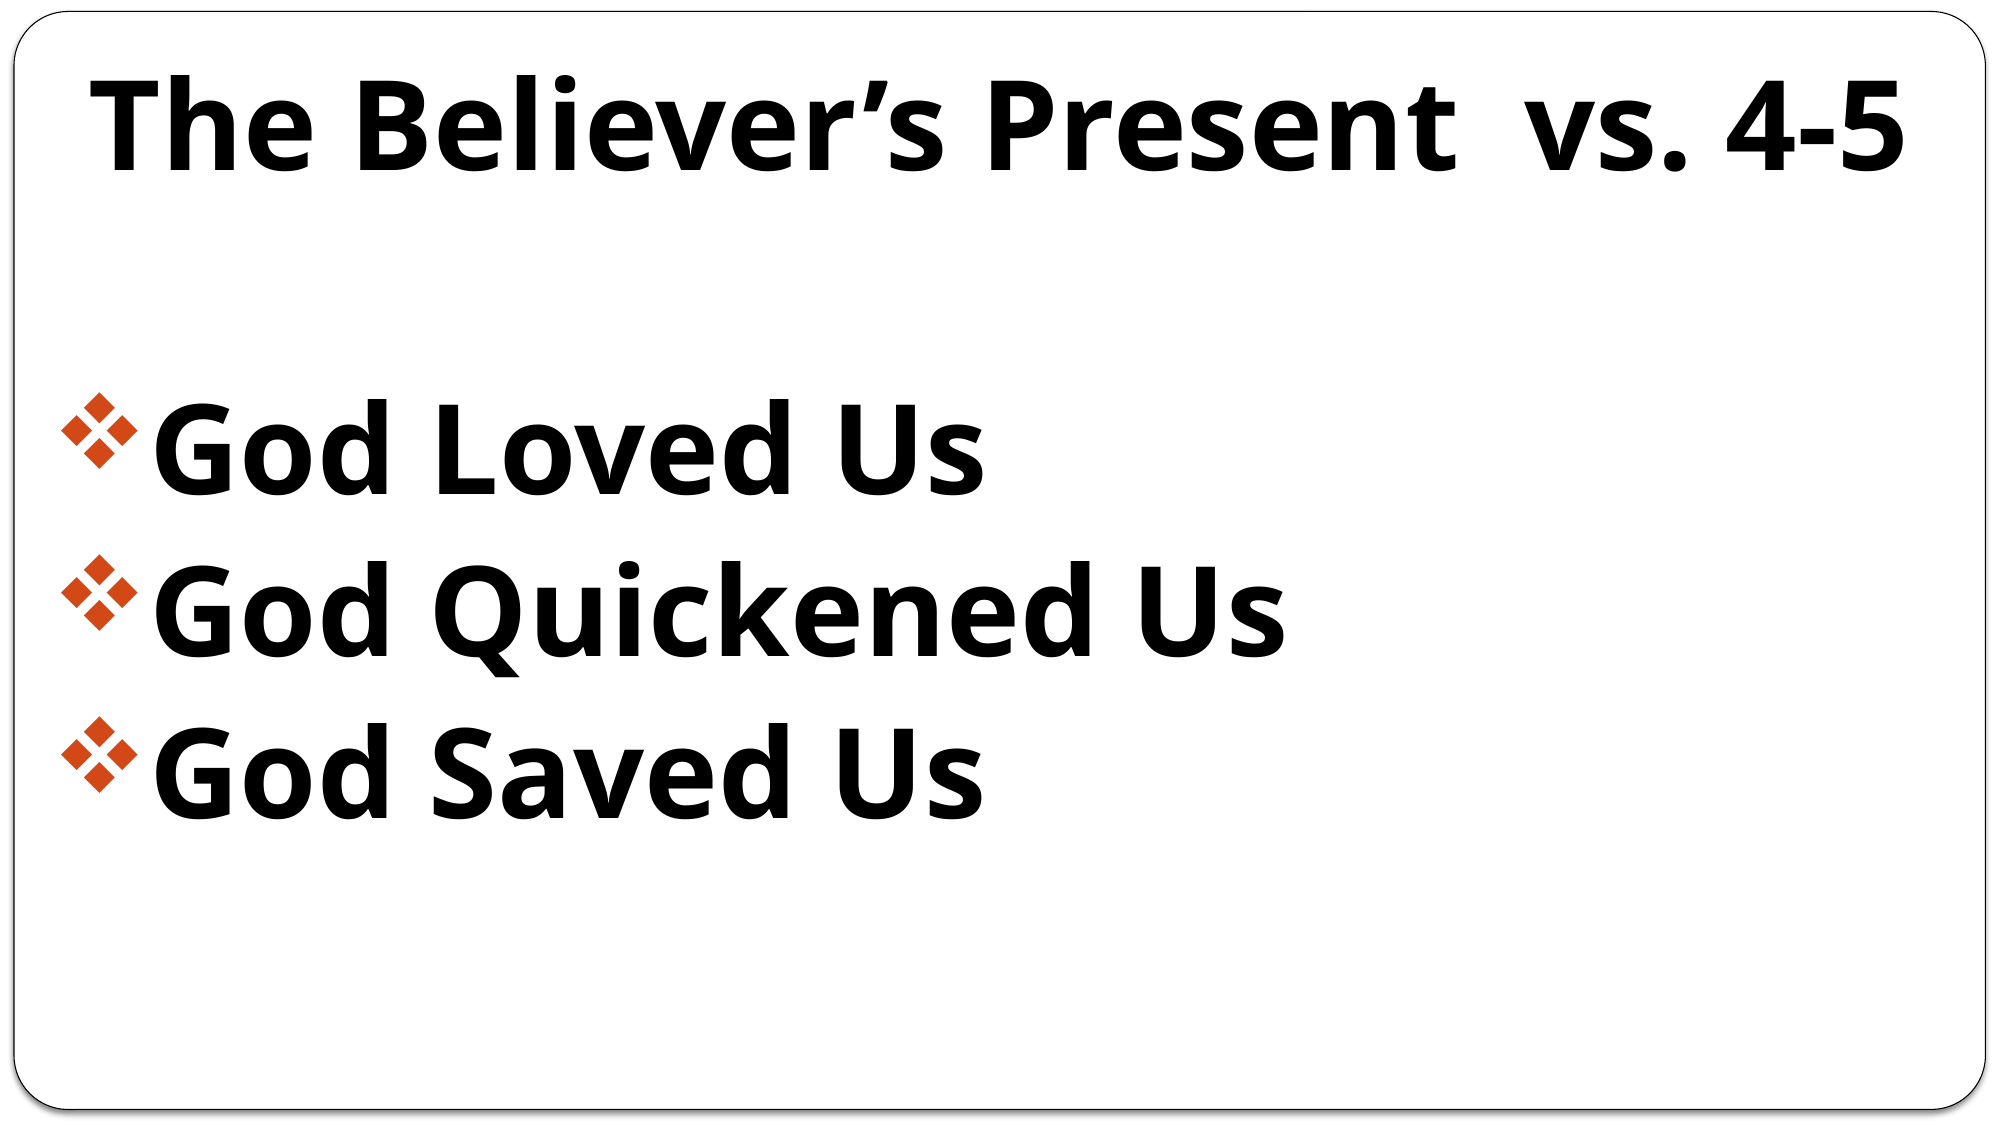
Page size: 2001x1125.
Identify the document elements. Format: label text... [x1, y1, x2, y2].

list The Believer’s Present vs. 4-5 God Loved Us God Quickened Us God Saved Us [37, 37, 1963, 1125]
